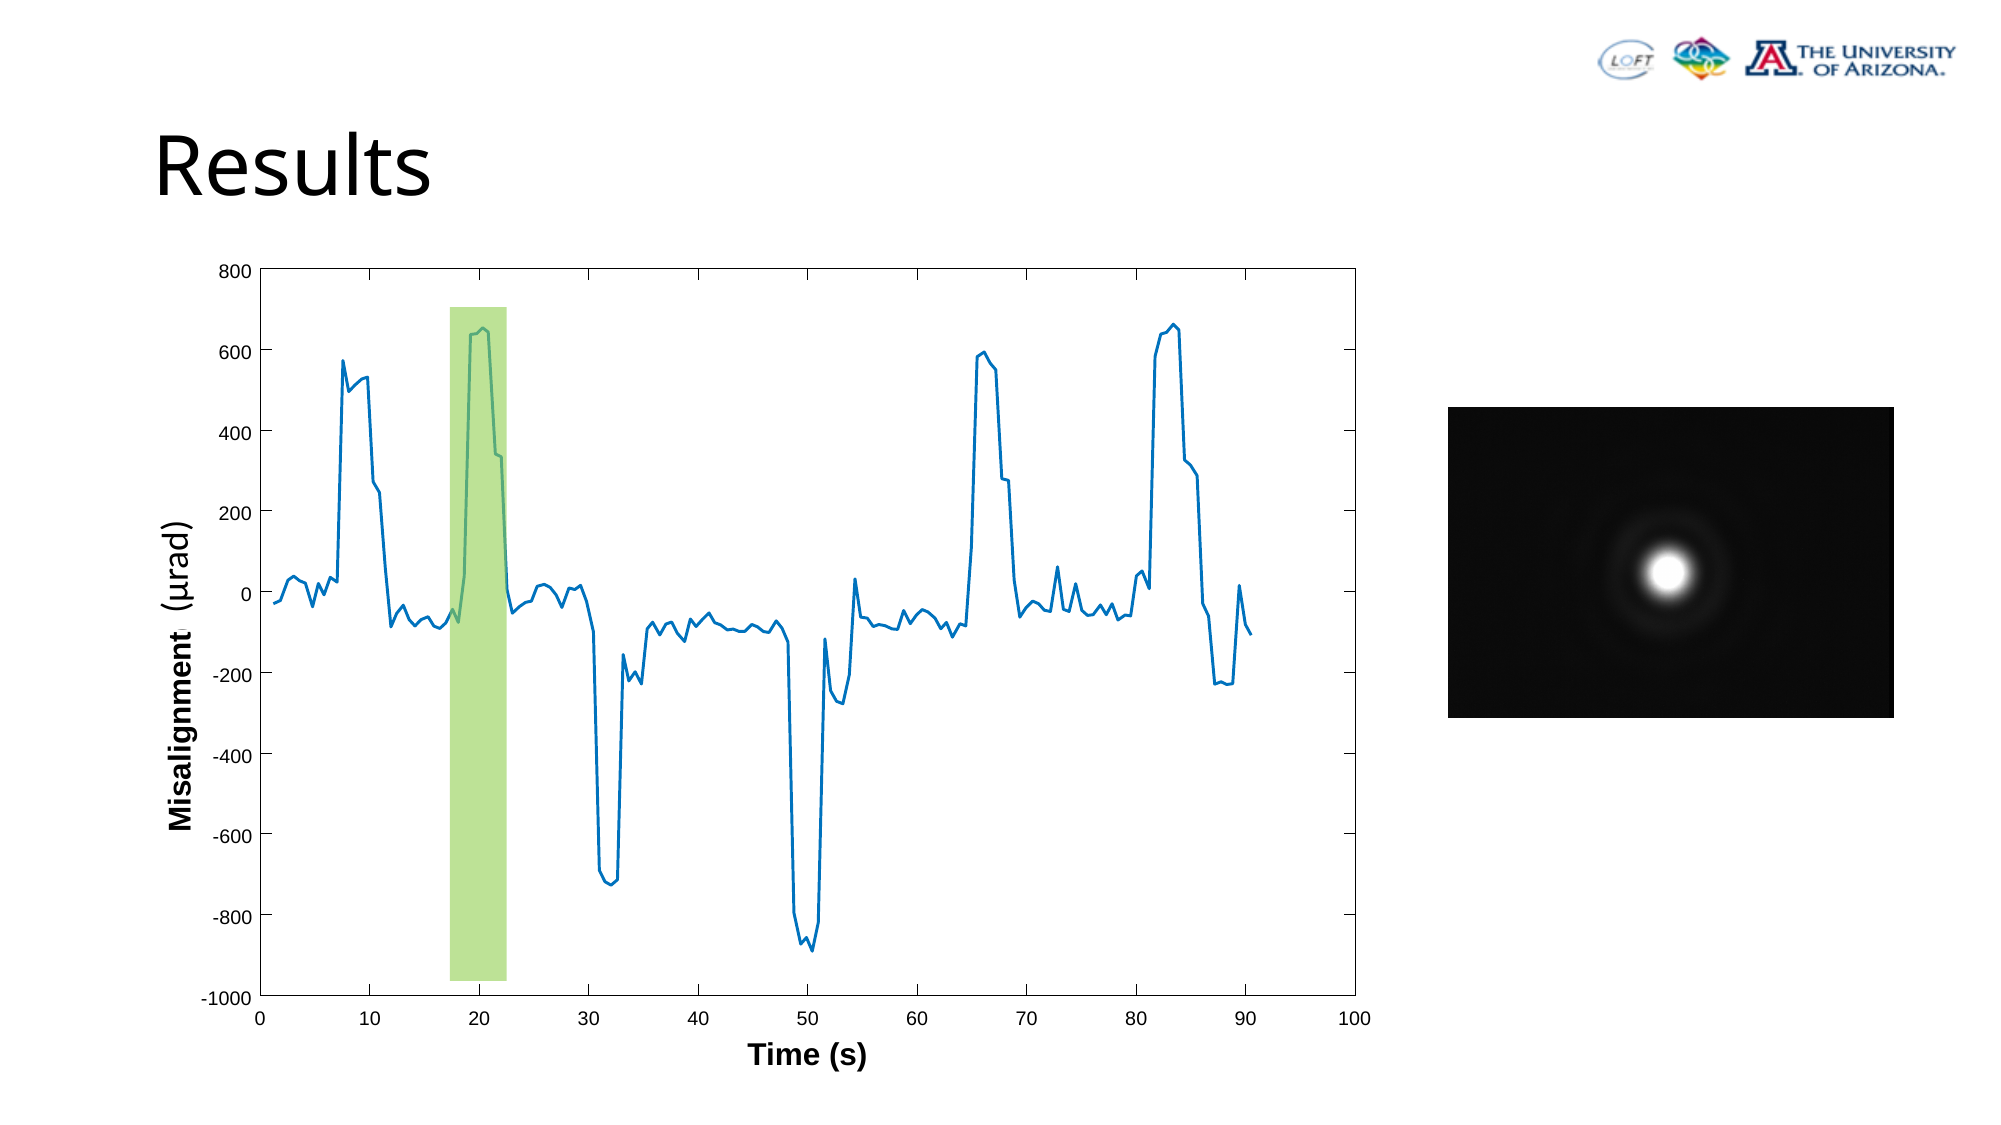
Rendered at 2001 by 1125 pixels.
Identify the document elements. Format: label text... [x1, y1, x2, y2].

picture [77, 202, 1894, 1092]
picture [1590, 30, 1962, 90]
title Results [137, 59, 1863, 278]
